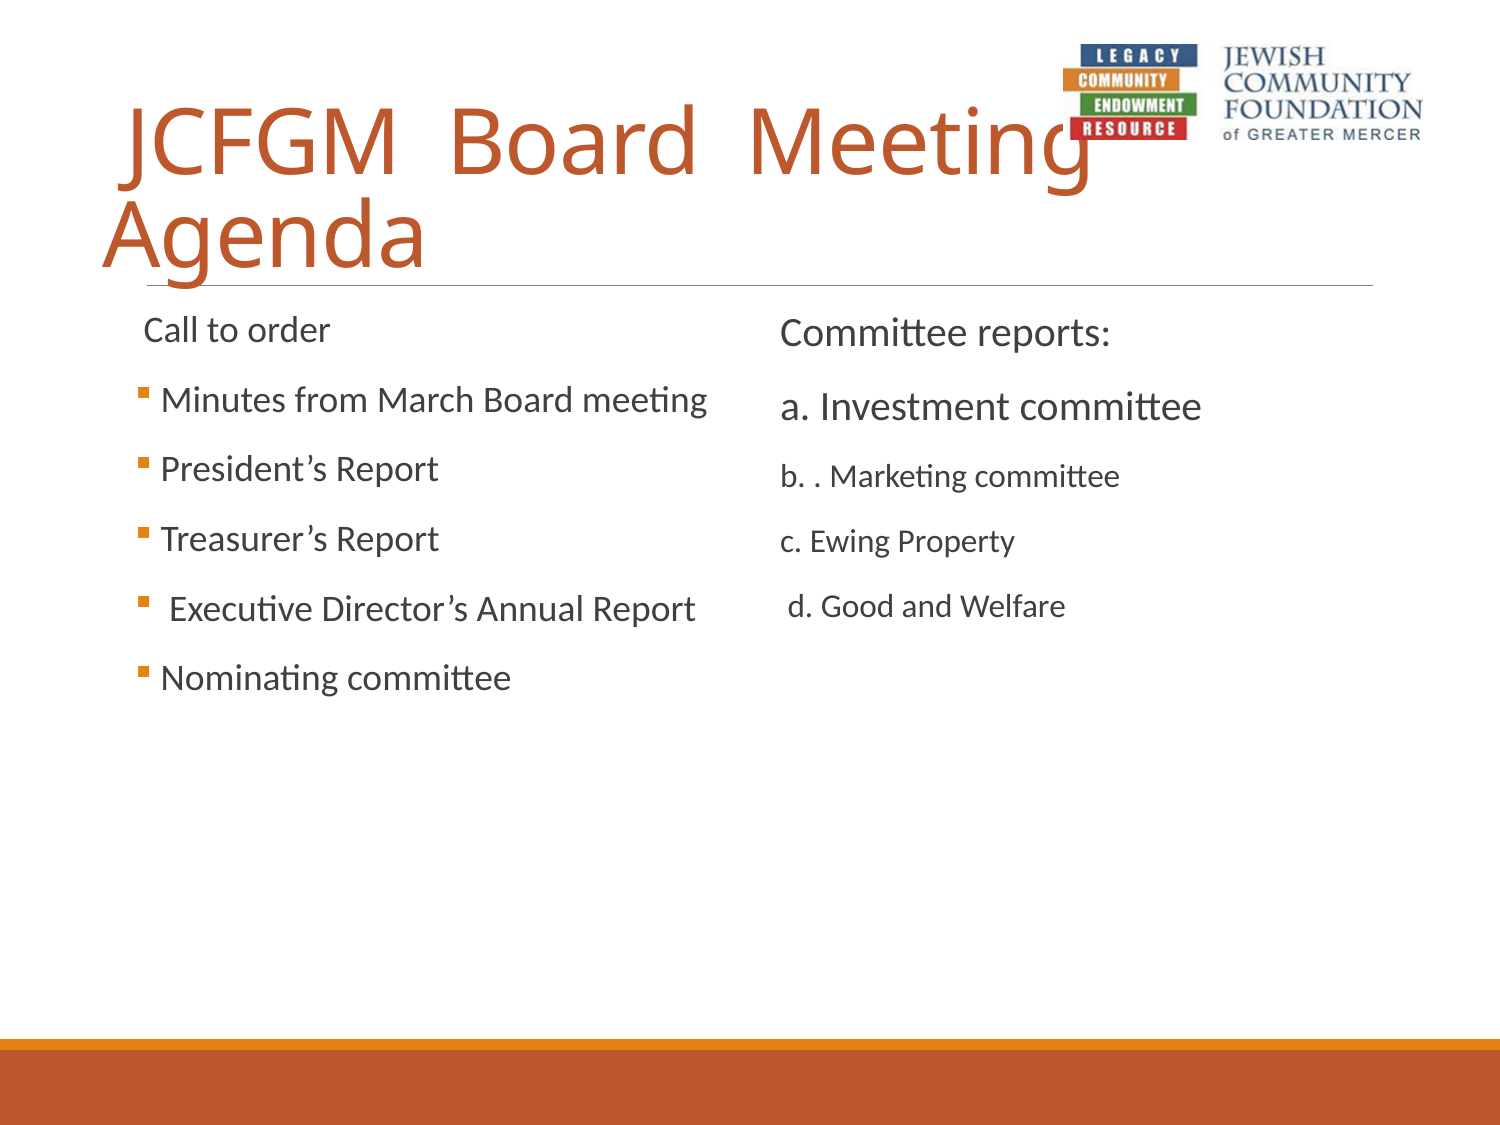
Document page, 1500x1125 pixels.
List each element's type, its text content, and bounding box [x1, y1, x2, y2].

picture [1063, 43, 1424, 140]
title JCFGM Board Meeting Agenda [87, 162, 1365, 416]
list Call to order Minutes from March Board meeting President’s Report Treasurer’s Report Executive Director’s Annual Report Nominating committee [135, 302, 743, 963]
list Committee reports: a. Investment committee b. . Marketing committee c. Ewing Property d. Good and Welfare [765, 302, 1373, 963]
